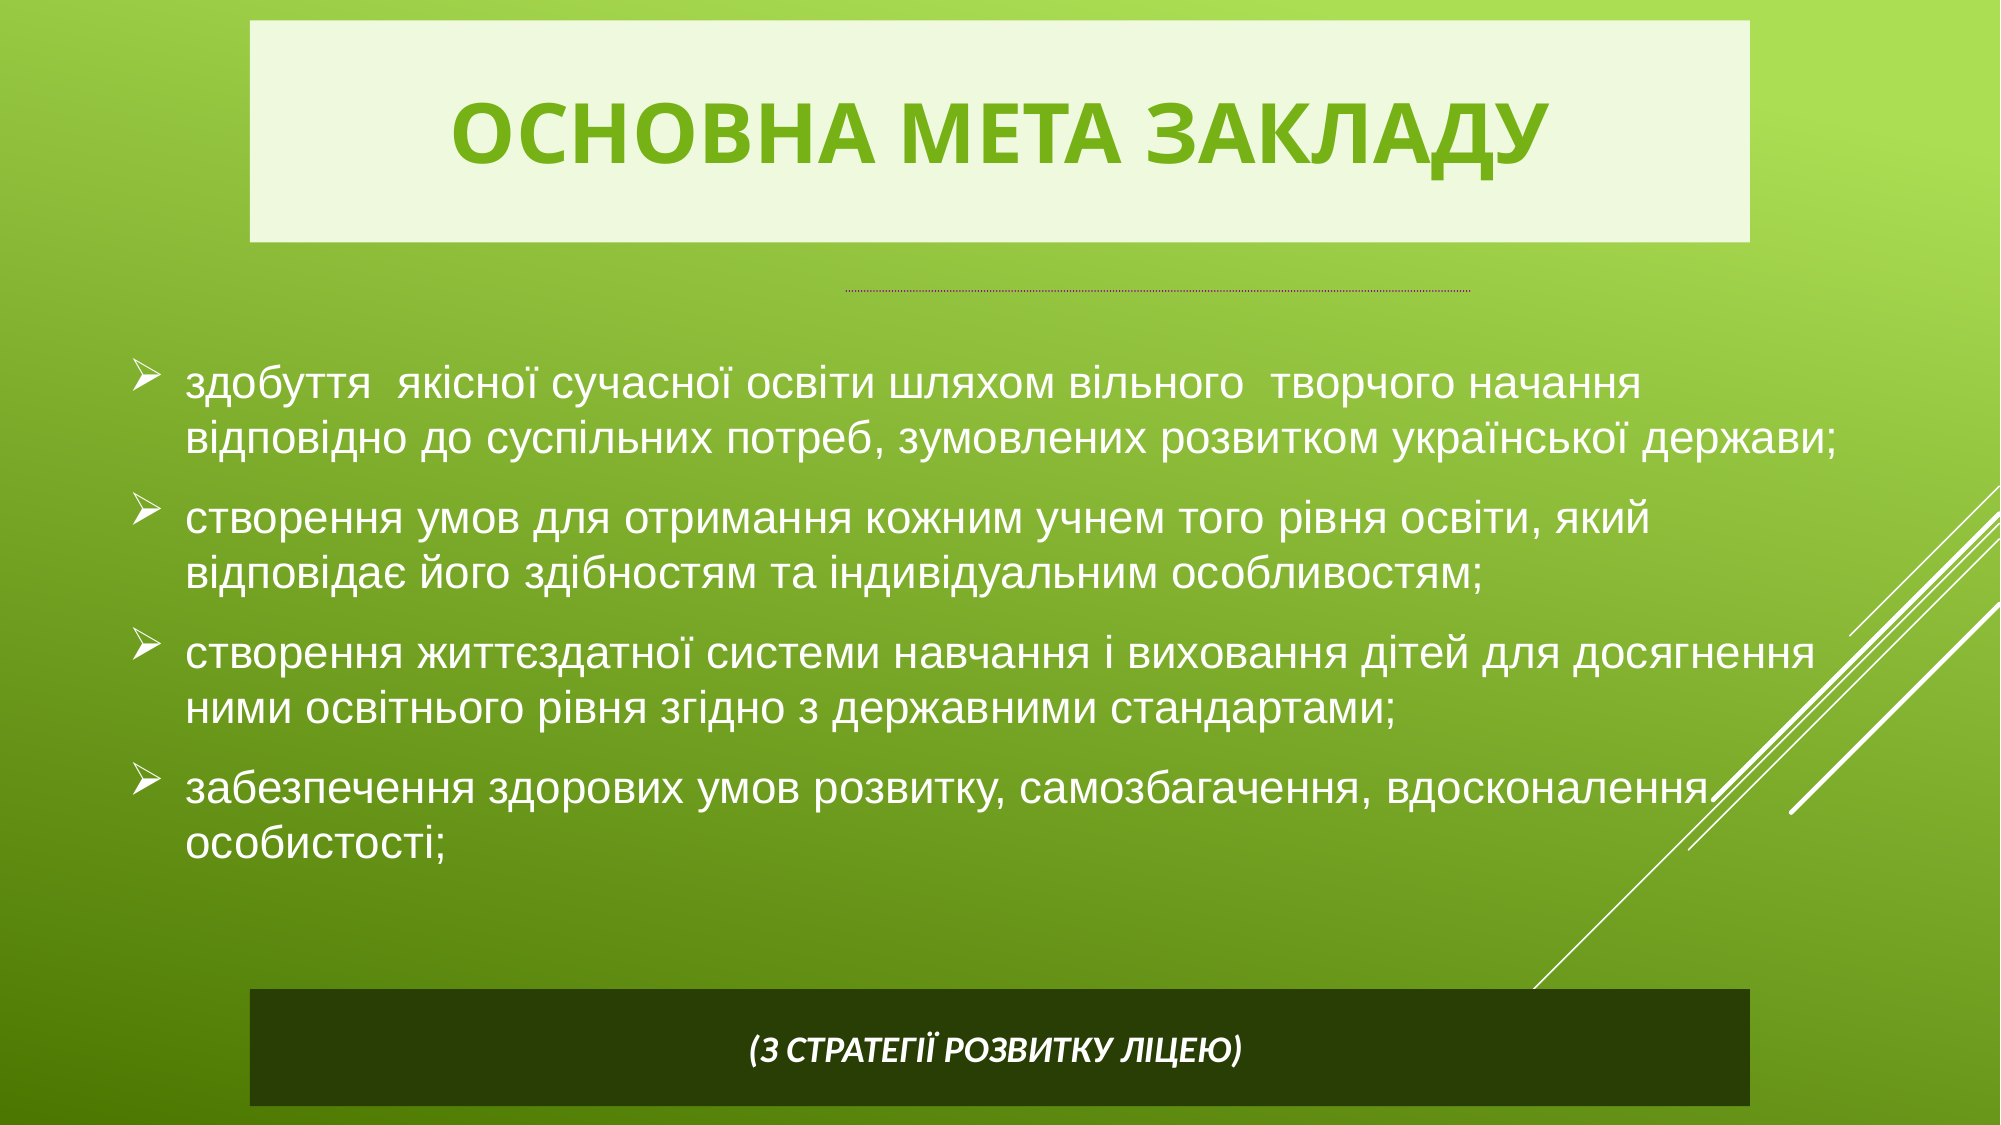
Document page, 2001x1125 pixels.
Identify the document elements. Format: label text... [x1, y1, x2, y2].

text_box [249, 19, 1751, 244]
text_box здобуття якісної сучасної освіти шляхом вільного творчого начання відповідно до суспільних потреб, зумовлених розвитком української держави; створення умов для отримання кожним учнем того рівня освіти, який відповідає його здібностям та індивідуальним особливостям; створення життєздатної системи навчання і виховання дітей для досягнення ними освітнього рівня згідно з державними стандартами; забезпечення здорових умов розвитку, самозбагачення, вдосконалення особистості; [114, 345, 1886, 875]
text_box (З СТРАТЕГІЇ РОЗВИТКУ ЛІЦЕЮ) [249, 988, 1751, 1107]
text_box ОСНОВНА МЕТА ЗАКЛАДУ [435, 73, 1565, 189]
